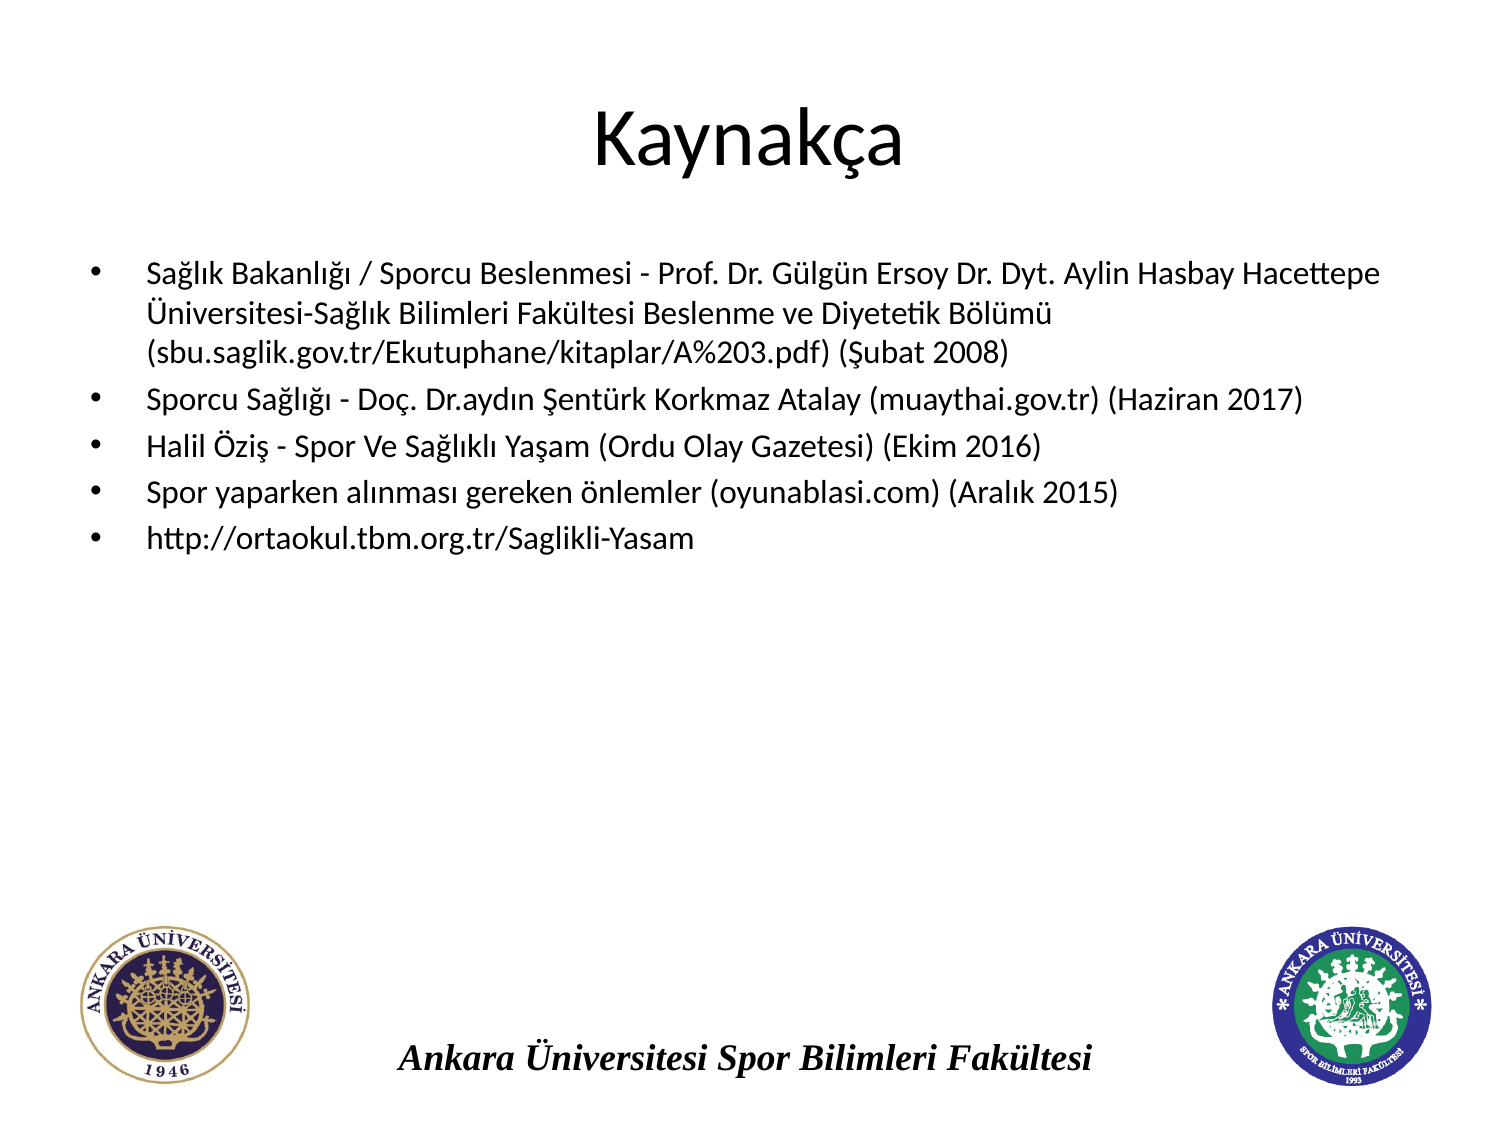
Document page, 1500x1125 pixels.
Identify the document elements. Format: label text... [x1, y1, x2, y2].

list Sağlık Bakanlığı / Sporcu Beslenmesi - Prof. Dr. Gülgün Ersoy Dr. Dyt. Aylin Hasbay Hacettepe Üniversitesi-Sağlık Bilimleri Fakültesi Beslenme ve Diyetetik Bölümü (sbu.saglik.gov.tr/Ekutuphane/kitaplar/A%203.pdf) (Şubat 2008) Sporcu Sağlığı - Doç. Dr.aydın Şentürk Korkmaz Atalay (muaythai.gov.tr) (Haziran 2017) Halil Öziş - Spor Ve Sağlıklı Yaşam (Ordu Olay Gazetesi) (Ekim 2016) Spor yaparken alınması gereken önlemler (oyunablasi.com) (Aralık 2015) http://ortaokul.tbm.org.tr/Saglikli-Yasam [75, 243, 1425, 935]
picture [1257, 916, 1456, 1097]
picture [76, 935, 254, 1089]
title Kaynakça [75, 45, 1425, 220]
